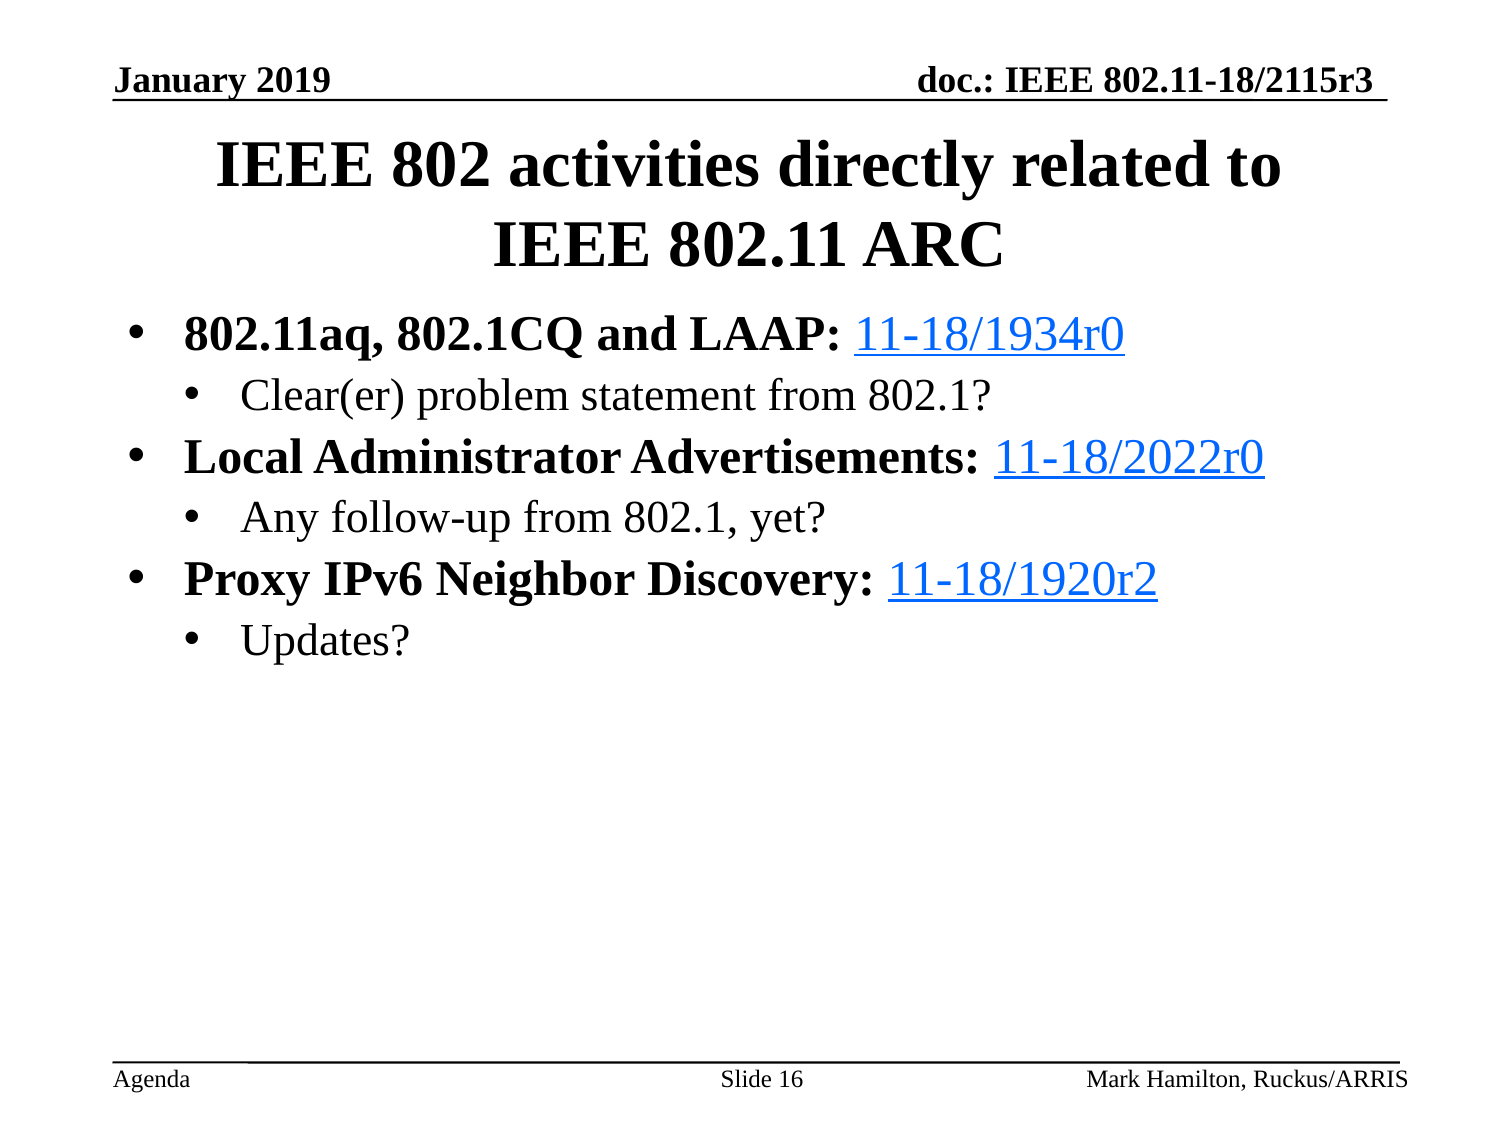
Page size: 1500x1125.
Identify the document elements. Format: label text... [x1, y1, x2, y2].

list 802.11aq, 802.1CQ and LAAP: 11-18/1934r0 Clear(er) problem statement from 802.1? Local Administrator Advertisements: 11-18/2022r0 Any follow-up from 802.1, yet? Proxy IPv6 Neighbor Discovery: 11-18/1920r2 Updates? [112, 299, 1388, 963]
title IEEE 802 activities directly related to IEEE 802.11 ARC [112, 112, 1388, 288]
